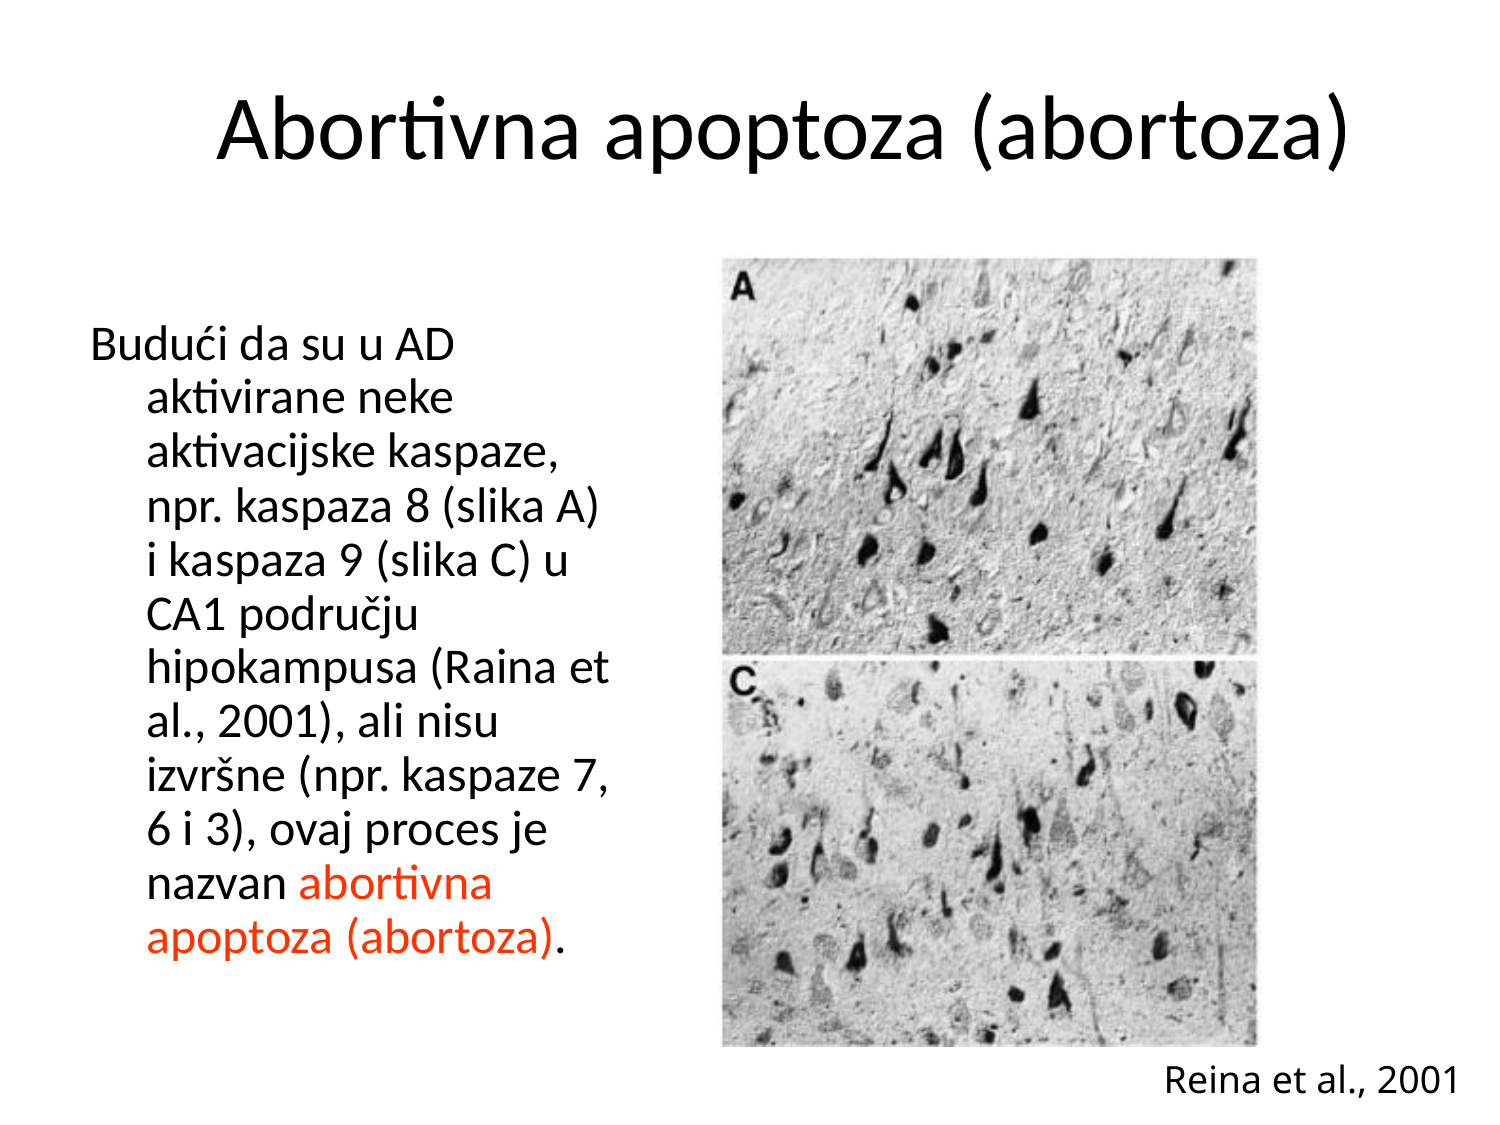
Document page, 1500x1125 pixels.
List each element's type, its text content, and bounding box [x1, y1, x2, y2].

title Abortivna apoptoza (abortoza) [147, 42, 1423, 231]
picture [717, 255, 1262, 1048]
list Budući da su u AD aktivirane neke aktivacijske kaspaze, npr. kaspaza 8 (slika A) i kaspaza 9 (slika C) u CA1 području hipokampusa (Raina et al., 2001), ali nisu izvršne (npr. kaspaze 7, 6 i 3), ovaj proces je nazvan abortivna apoptoza (abortoza). [75, 309, 632, 994]
text_box Reina et al., 2001 [1148, 1049, 1478, 1109]
